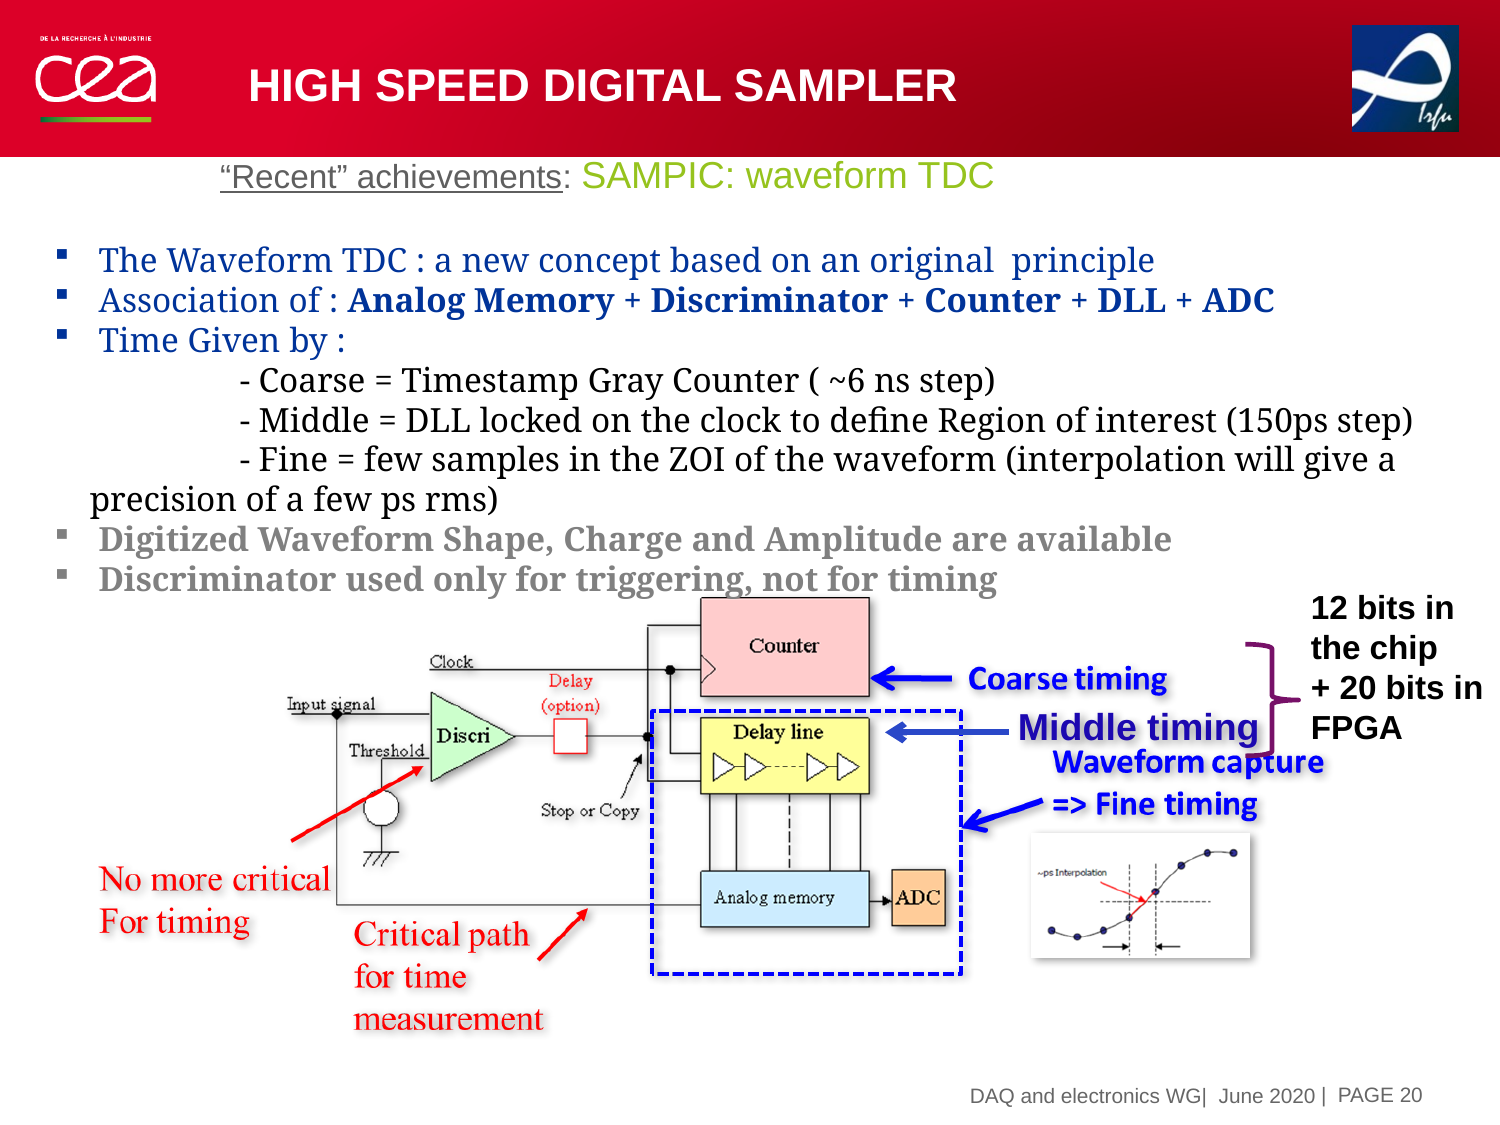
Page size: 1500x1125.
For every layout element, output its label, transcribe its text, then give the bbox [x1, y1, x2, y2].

text_box “Recent” achievements: SAMPIC: waveform TDC [127, 148, 1370, 319]
title High speed digital sampler [248, 8, 1436, 158]
text_box The Waveform TDC : a new concept based on an original principle Association of : Analog Memory + Discriminator + Counter + DLL + ADC Time Given by : - Coarse = Timestamp Gray Counter ( ~6 ns step) - Middle = DLL locked on the clock to define Region of interest (150ps step) - Fine = few samples in the ZOI of the waveform (interpolation will give a precision of a few ps rms) Digitized Waveform Shape, Charge and Amplitude are available Discriminator used only for triggering, not for timing [0, 231, 1500, 606]
text_box 12 bits in the chip + 20 bits in FPGA [1296, 579, 1500, 754]
picture [76, 597, 1346, 1061]
picture [0, 0, 1500, 157]
slide_number | PAGE 20 [1320, 1064, 1500, 1125]
footer DAQ and electronics WG| June 2020 [341, 1070, 1316, 1125]
